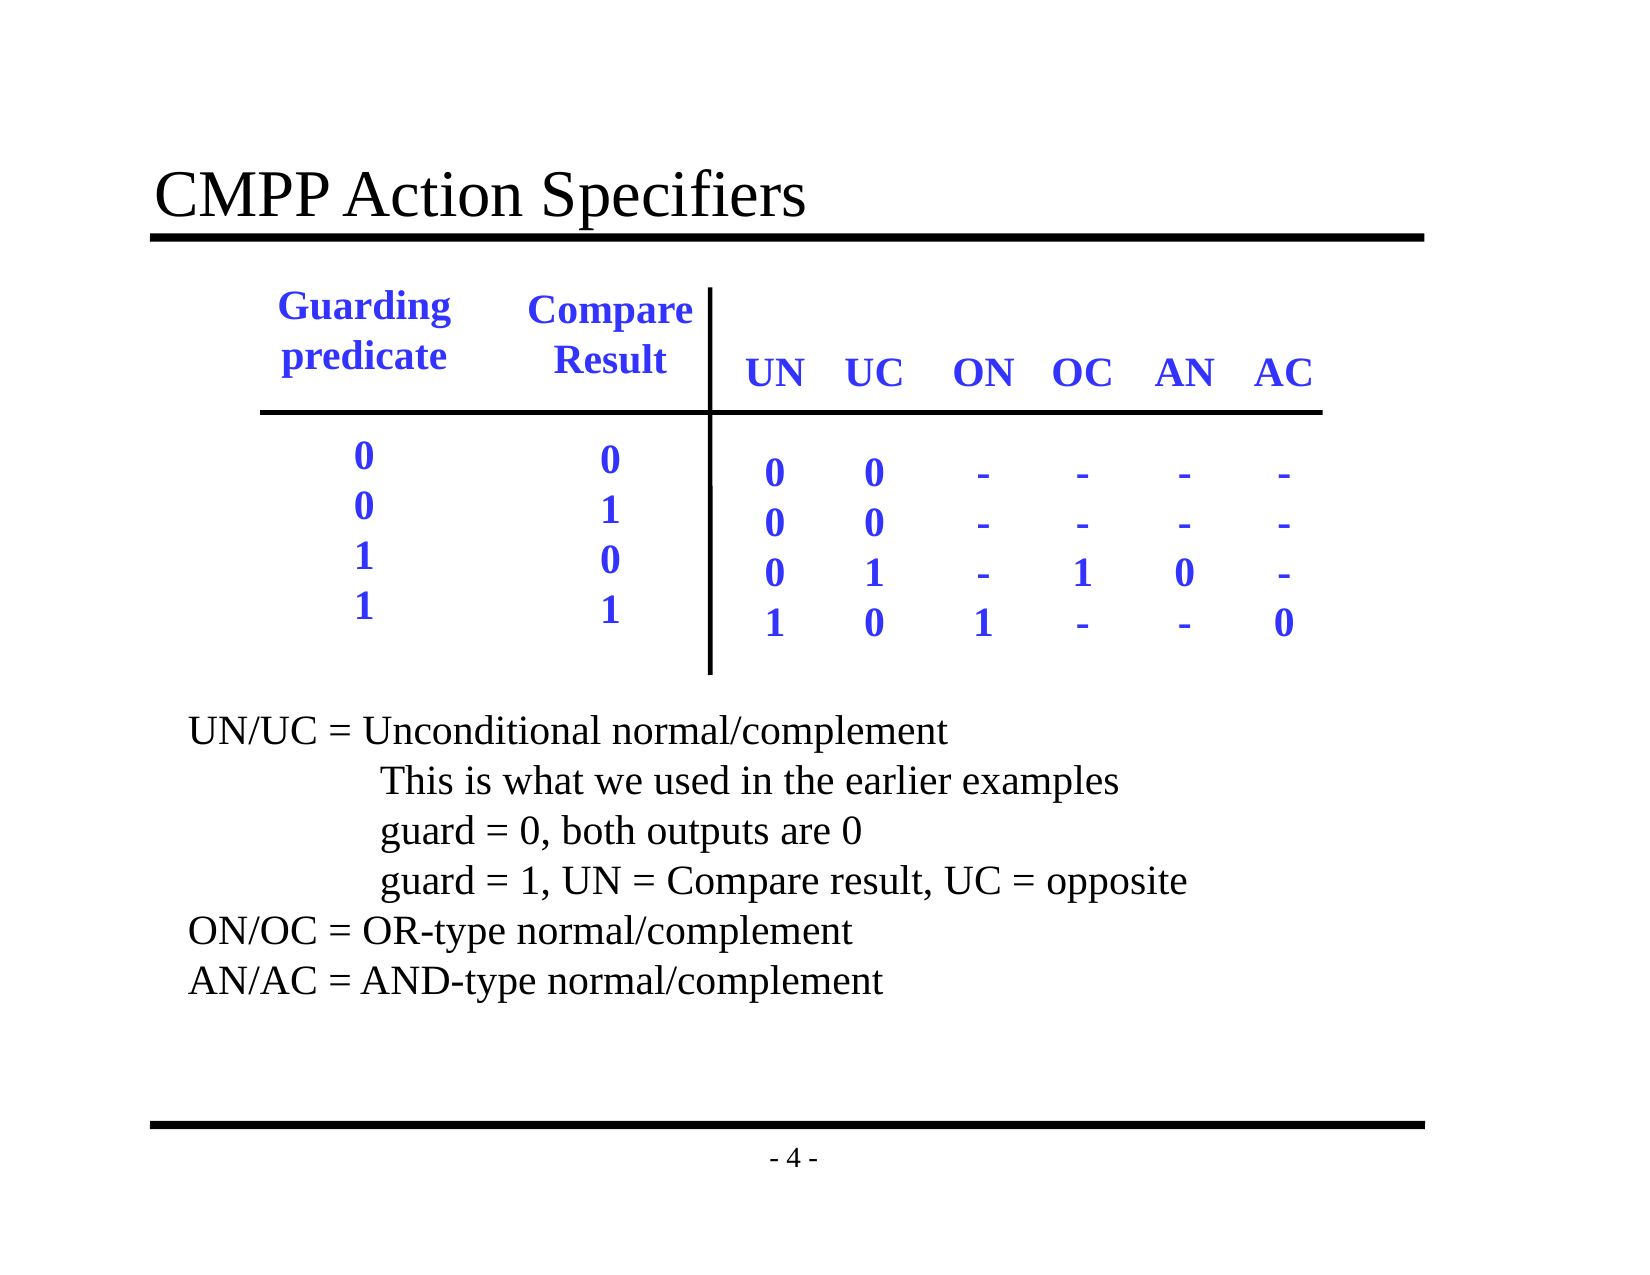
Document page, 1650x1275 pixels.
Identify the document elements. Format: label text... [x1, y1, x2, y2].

text_box Guarding predicate 0 0 1 1 [262, 270, 467, 412]
text_box Guarding predicate 0 0 1 1 [262, 413, 467, 636]
text_box UN 0 0 0 1 [730, 336, 821, 412]
text_box AN - - 0 - [1139, 336, 1230, 412]
text_box Compare Result 0 1 0 1 [512, 274, 709, 412]
text_box Compare Result 0 1 0 1 [512, 413, 709, 640]
text_box AN - - 0 - [1139, 413, 1230, 652]
text_box ON - - - 1 [937, 413, 1030, 652]
text_box ON - - - 1 [937, 336, 1030, 412]
text_box UC 0 0 1 0 [829, 336, 920, 412]
text_box UN/UC = Unconditional normal/complement This is what we used in the earlier examples guard = 0, both outputs are 0 guard = 1, UN = Compare result, UC = opposite ON/OC = OR-type normal/complement AN/AC = AND-type normal/complement [173, 695, 1204, 1011]
text_box UN 0 0 0 1 [730, 413, 821, 652]
title CMPP Action Specifiers [137, 137, 1413, 239]
text_box UC 0 0 1 0 [829, 413, 920, 652]
text_box AC - - - 0 [1239, 336, 1330, 652]
text_box OC - - 1 - [1036, 336, 1130, 412]
text_box OC - - 1 - [1036, 413, 1130, 652]
